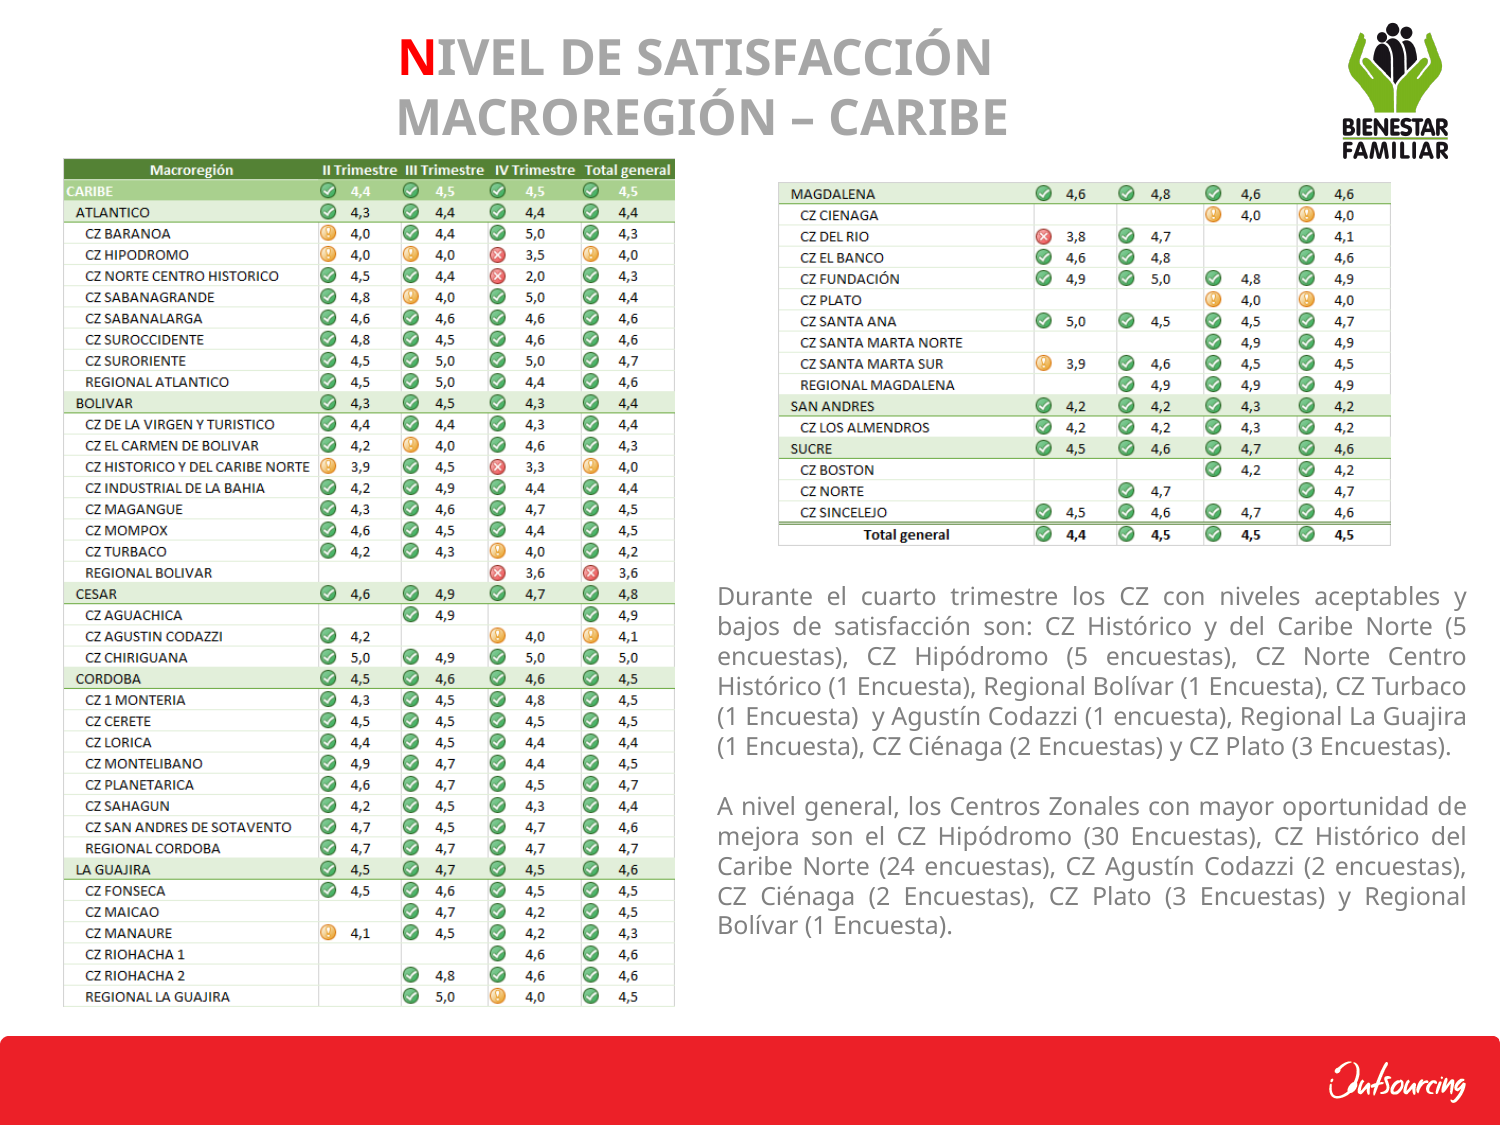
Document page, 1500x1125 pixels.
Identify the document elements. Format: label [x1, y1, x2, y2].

text_box [702, 573, 1483, 948]
picture [1332, 13, 1448, 160]
picture [778, 181, 1391, 546]
picture [62, 158, 676, 1007]
title [92, 18, 1313, 221]
picture [0, 1036, 1500, 1125]
